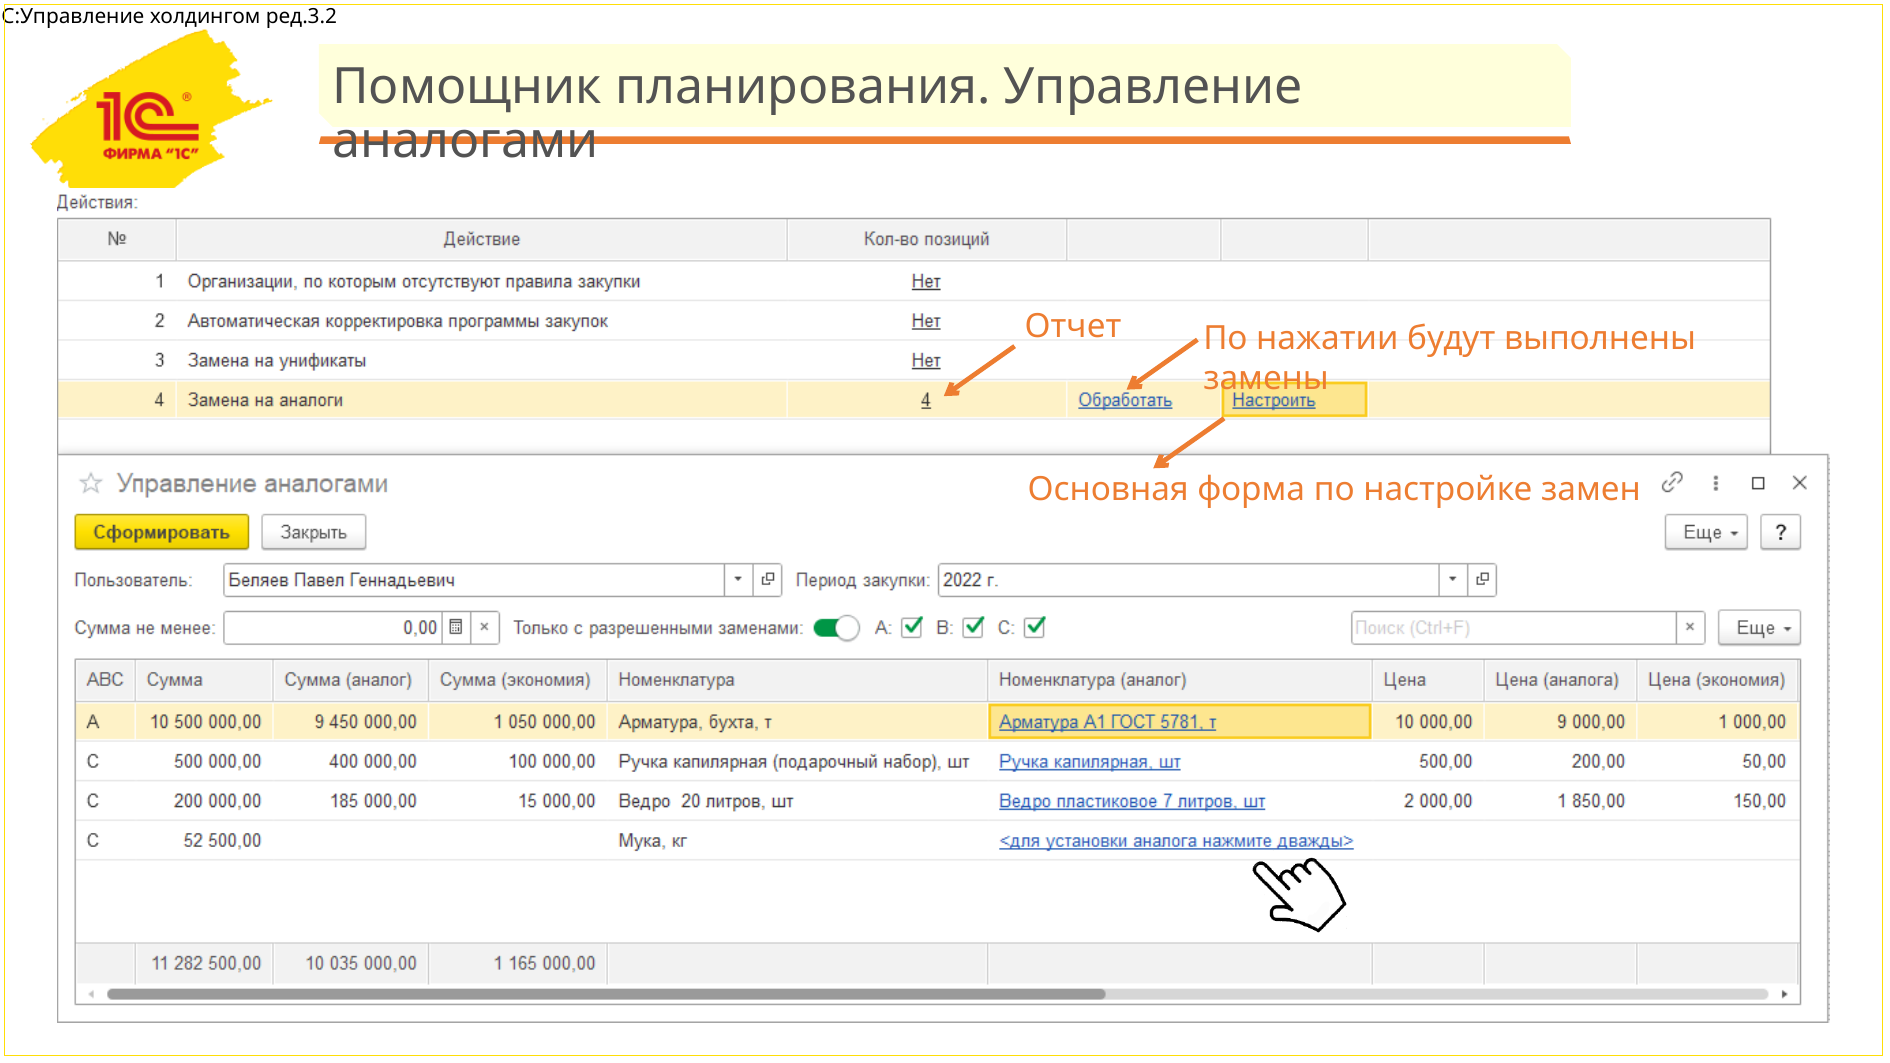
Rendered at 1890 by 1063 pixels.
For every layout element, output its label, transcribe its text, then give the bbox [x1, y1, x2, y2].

title Помощник планирования. Управление аналогами [317, 52, 1570, 114]
picture [23, 24, 278, 225]
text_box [57, 188, 1830, 1023]
